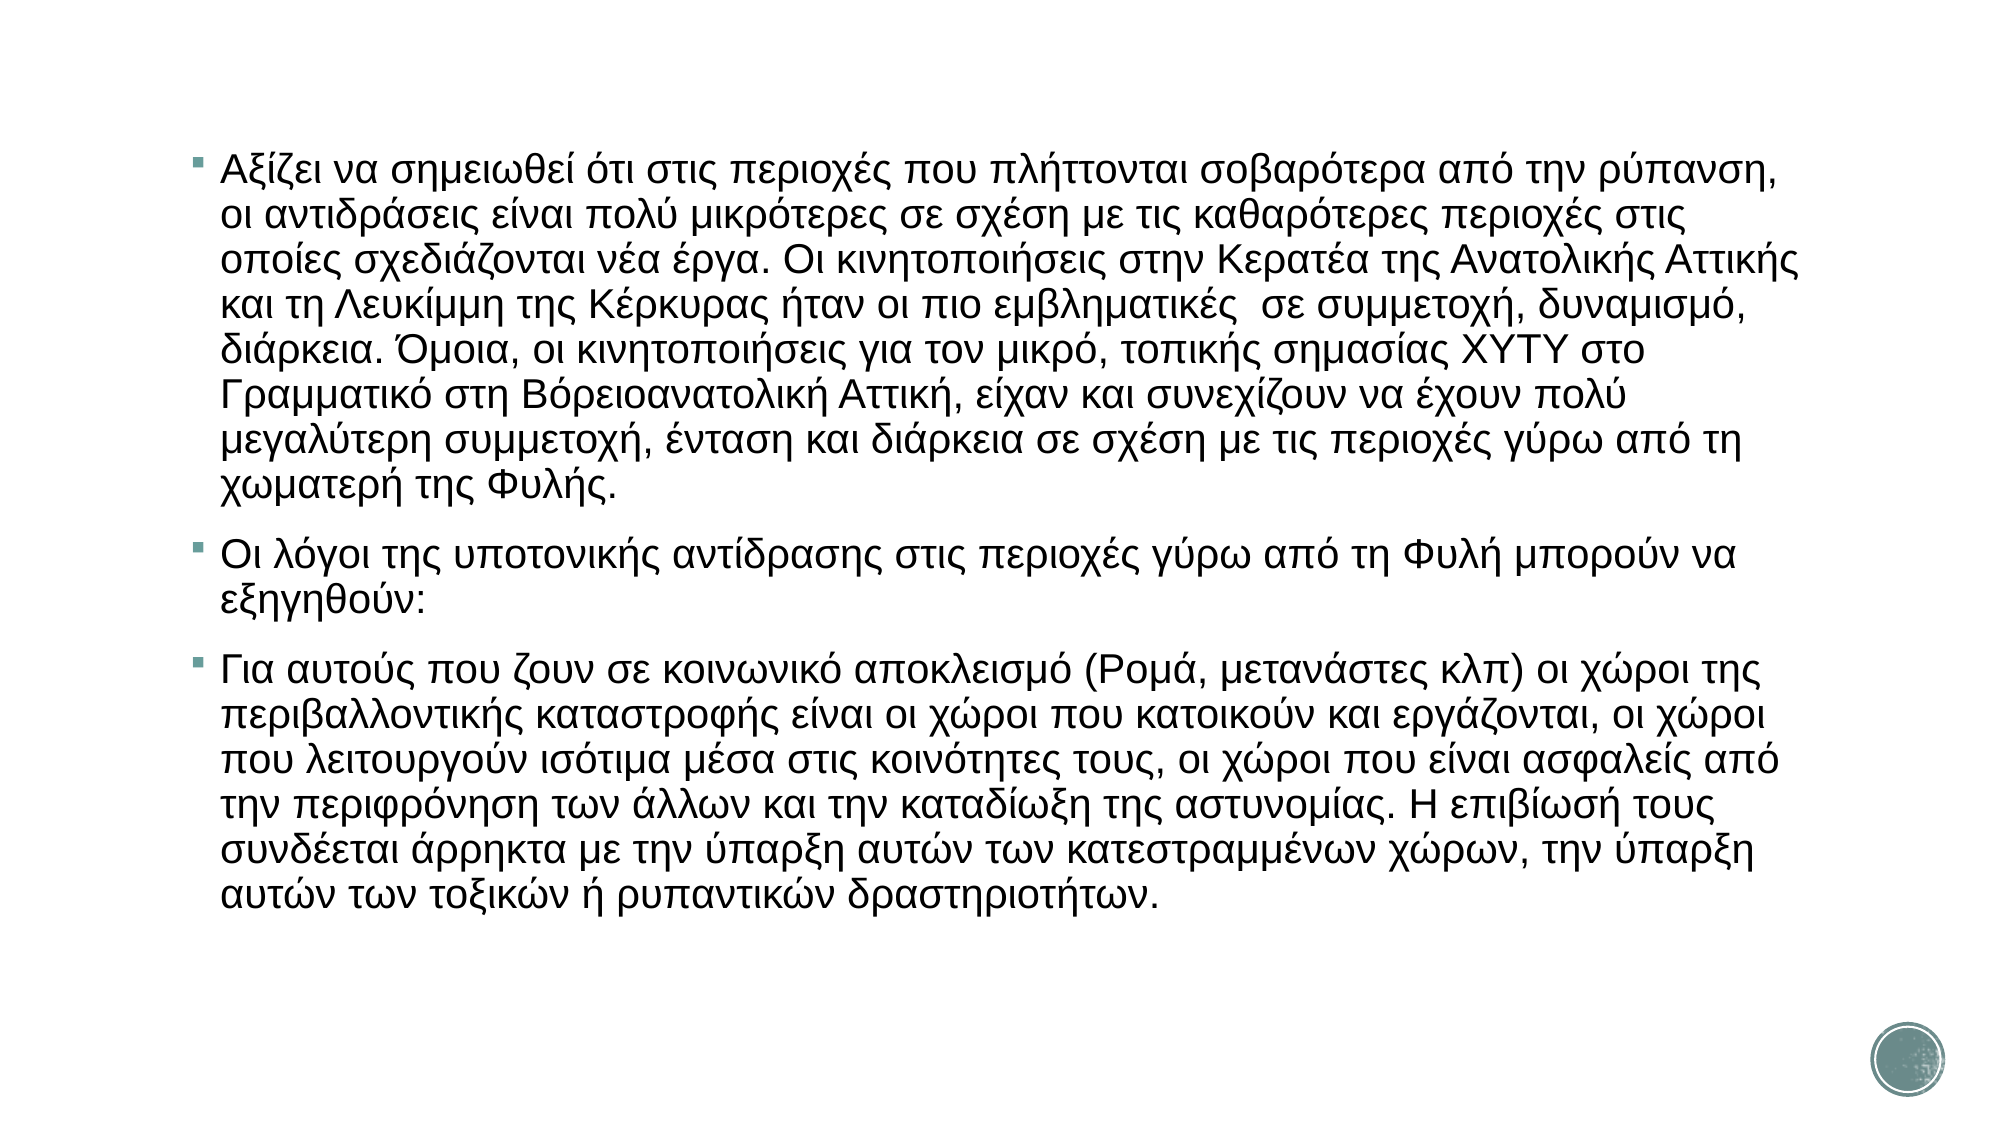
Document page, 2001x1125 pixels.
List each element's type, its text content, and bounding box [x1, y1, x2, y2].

list Αξίζει να σημειωθεί ότι στις περιοχές που πλήττονται σοβαρότερα από την ρύπανση, οι αντιδράσεις είναι πολύ μικρότερες σε σχέση με τις καθαρότερες περιοχές στις οποίες σχεδιάζονται νέα έργα. Οι κινητοποιήσεις στην Κερατέα της Ανατολικής Αττικής και τη Λευκίμμη της Κέρκυρας ήταν οι πιο εμβληματικές σε συμμετοχή, δυναμισμό, διάρκεια. Όμοια, οι κινητοποιήσεις για τον μικρό, τοπικής σημασίας ΧΥΤΥ στο Γραμματικό στη Βόρειοανατολική Αττική, είχαν και συνεχίζουν να έχουν πολύ μεγαλύτερη συμμετοχή, ένταση και διάρκεια σε σχέση με τις περιοχές γύρω από τη χωματερή της Φυλής. Οι λόγοι της υποτονικής αντίδρασης στις περιοχές γύρω από τη Φυλή μπορούν να εξηγηθούν: Για αυτούς που ζουν σε κοινωνικό αποκλεισμό (Ρομά, μετανάστες κλπ) οι χώροι της περιβαλλοντικής καταστροφής είναι οι χώροι που κατοικούν και εργάζονται, οι χώροι που λειτουργούν ισότιμα μέσα στις κοινότητες τους, οι χώροι που είναι ασφαλείς από την περιφρόνηση των άλλων και την καταδίωξη της αστυνομίας. Η επιβίωσή τους συνδέεται άρρηκτα με την ύπαρξη αυτών των κατεστραμμένων χώρων, την ύπαρξη αυτών των τοξικών ή ρυπαντικών δραστηριοτήτων. [175, 140, 1826, 1013]
picture [1870, 1021, 1946, 1097]
